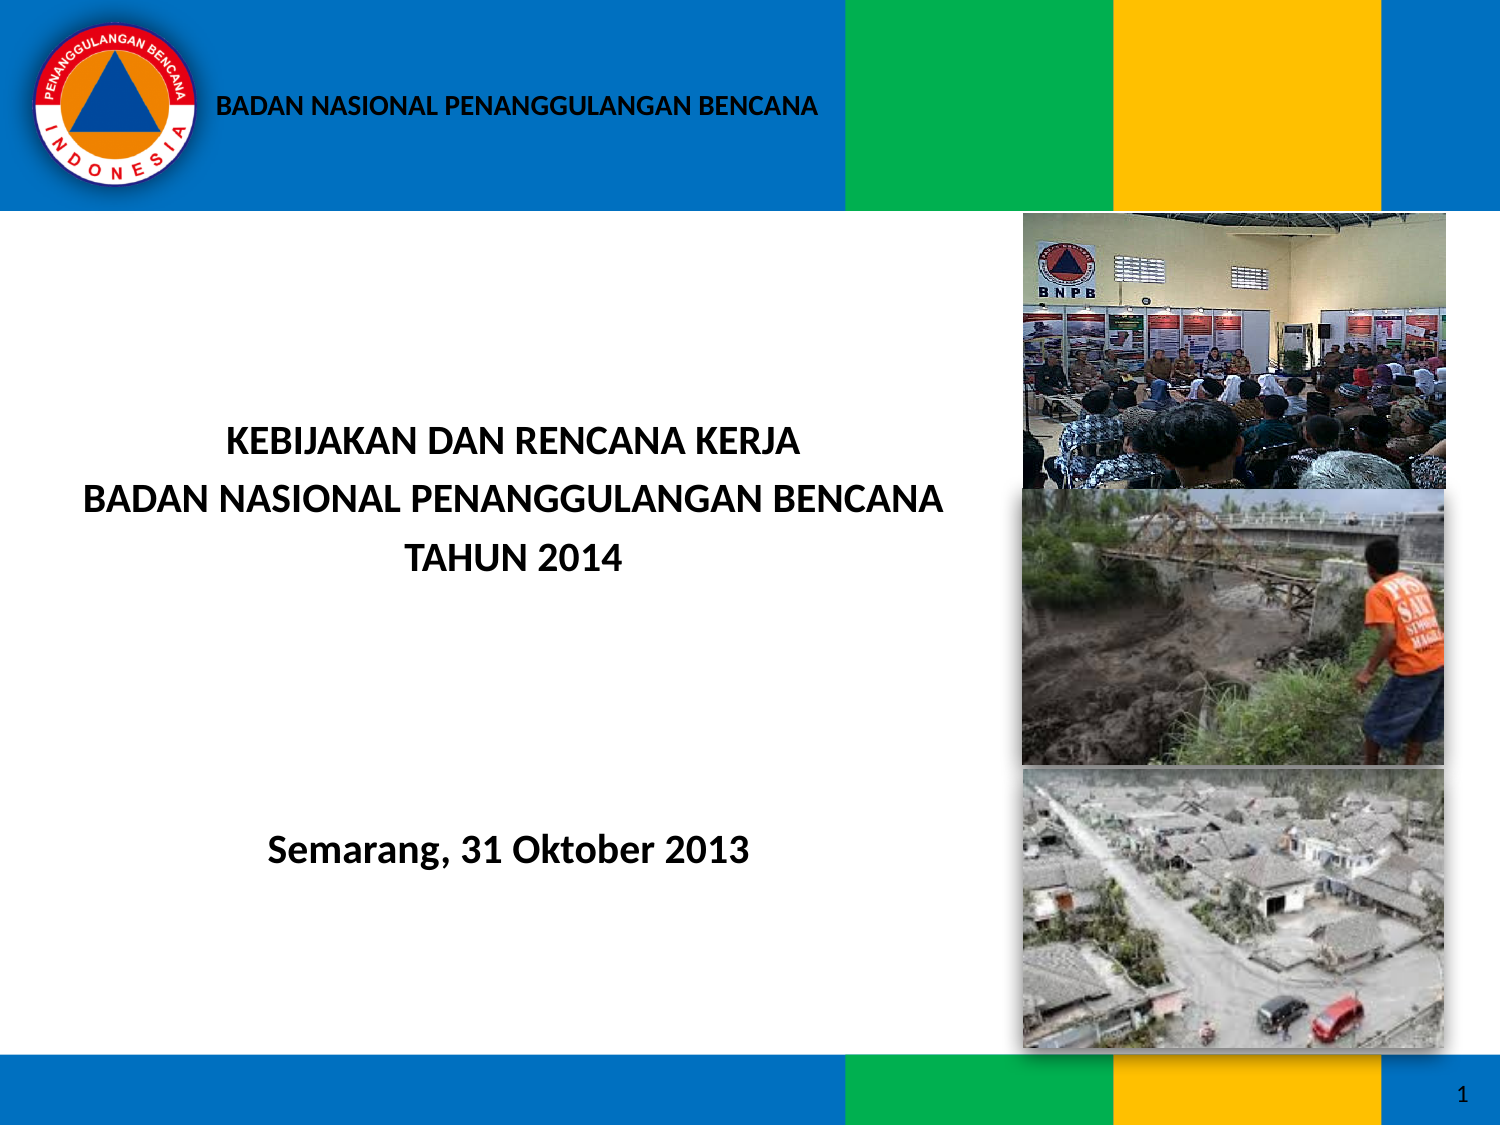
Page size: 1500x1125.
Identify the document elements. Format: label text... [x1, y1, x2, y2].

picture [32, 22, 197, 187]
picture [1022, 213, 1446, 765]
subtitle KEBIJAKAN DAN RENCANA KERJA BADAN NASIONAL PENANGGULANGAN BENCANA TAHUN 2014 Semarang, 31 Oktober 2013 [62, 337, 965, 1006]
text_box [0, 1054, 1500, 1125]
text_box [0, 0, 1500, 212]
picture [1022, 769, 1445, 1048]
